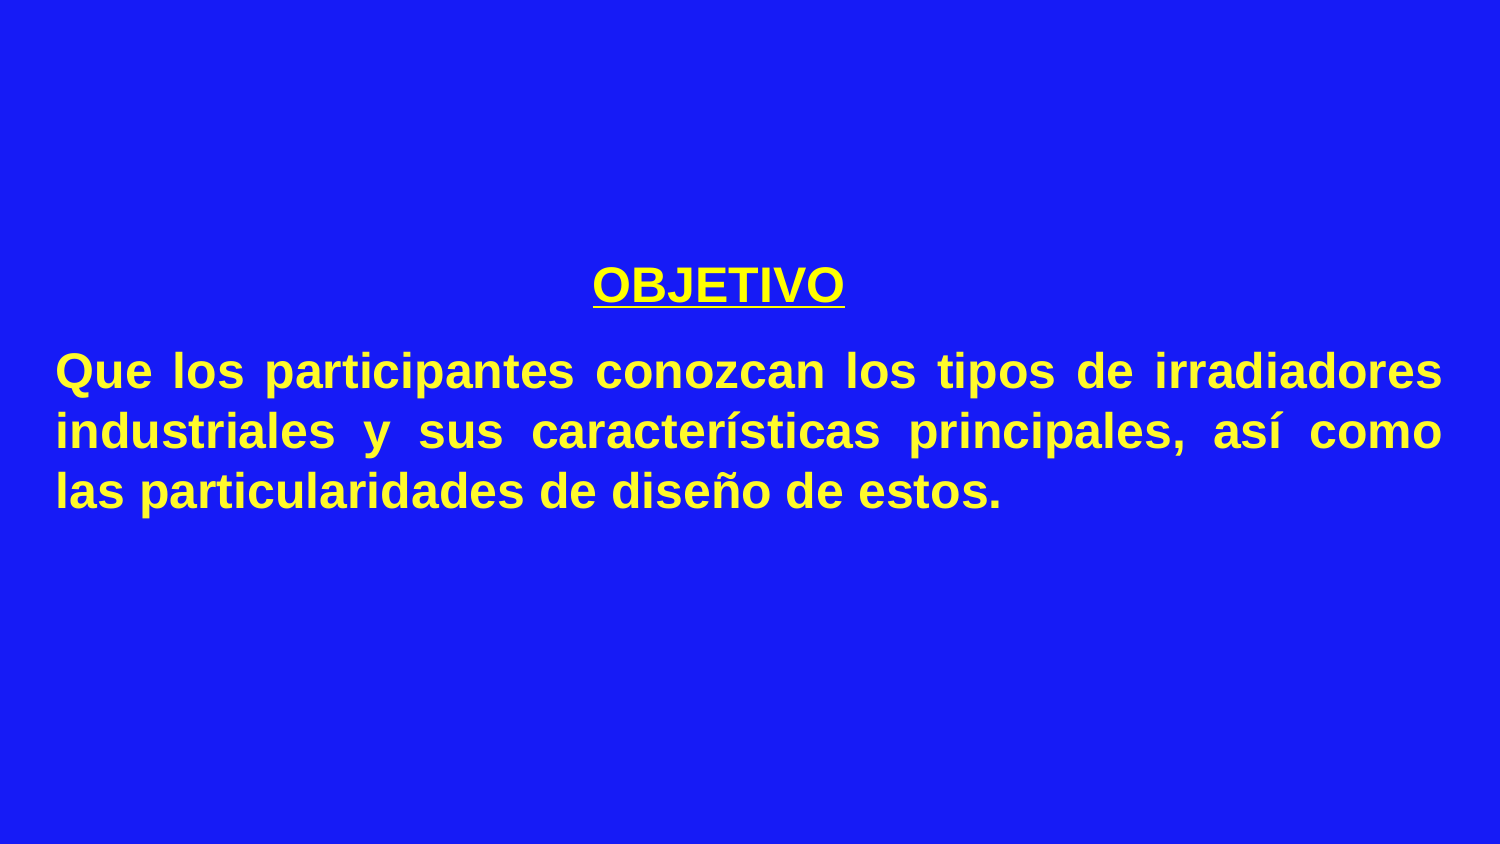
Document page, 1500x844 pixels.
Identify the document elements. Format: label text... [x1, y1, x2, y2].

text_box OBJETIVO [577, 245, 861, 320]
text_box Que los participantes conozcan los tipos de irradiadores industriales y sus características principales, así como las particularidades de diseño de estos. [41, 331, 1459, 527]
